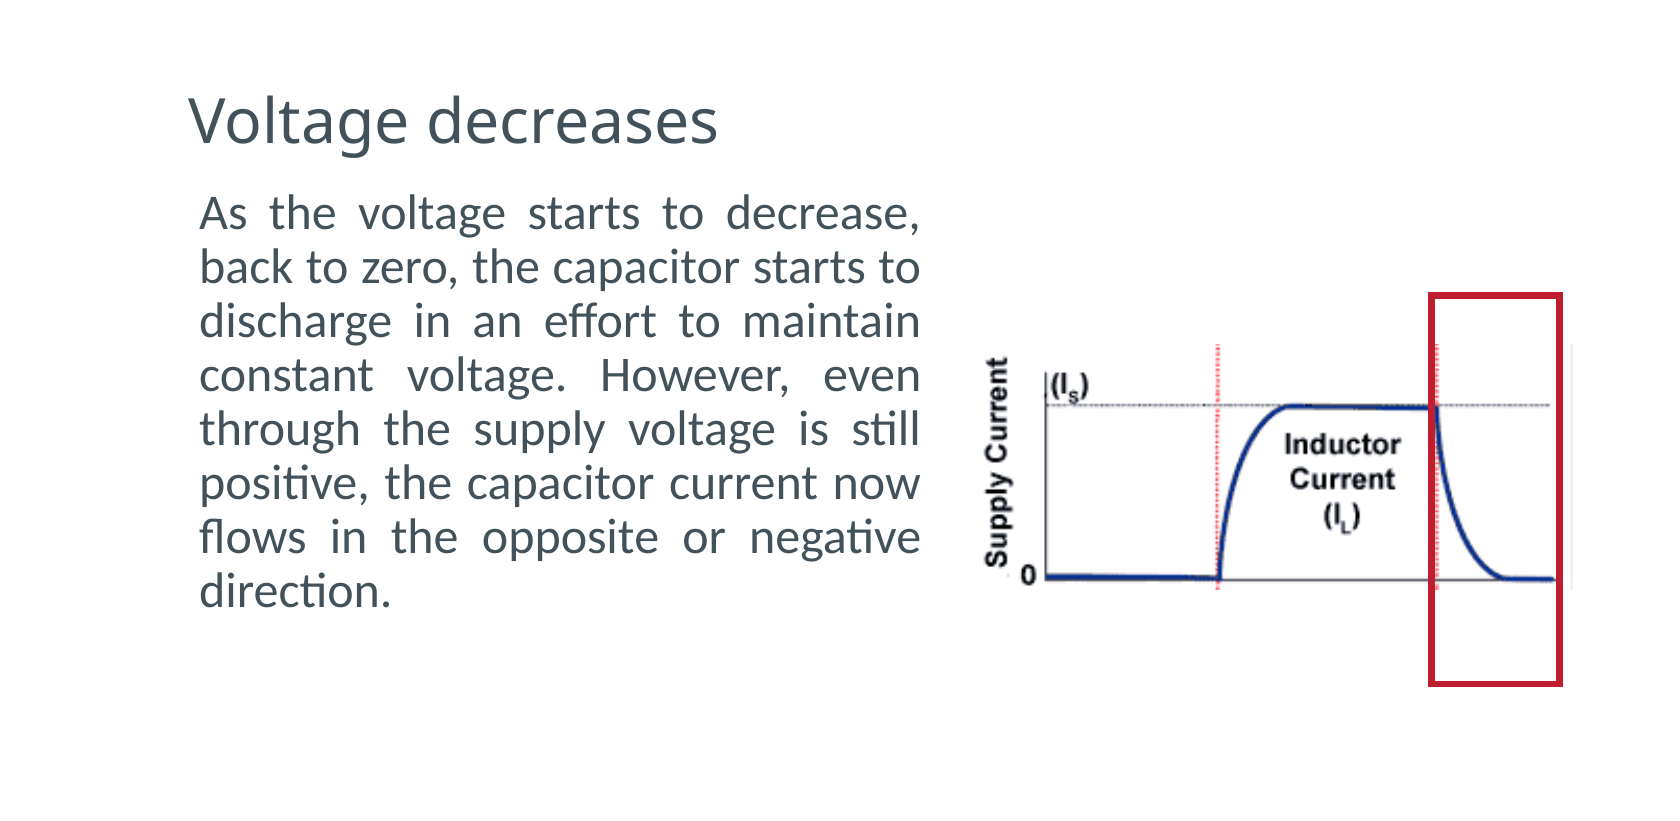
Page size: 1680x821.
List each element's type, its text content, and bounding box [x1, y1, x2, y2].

picture [947, 344, 1573, 590]
text_box [1431, 590, 1560, 685]
title Voltage decreases [173, 43, 1433, 203]
text_box [1431, 294, 1560, 344]
list As the voltage starts to decrease, back to zero, the capacitor starts to discharge in an effort to maintain constant voltage. However, even through the supply voltage is still positive, the capacitor current now flows in the opposite or negative direction. [184, 179, 937, 778]
